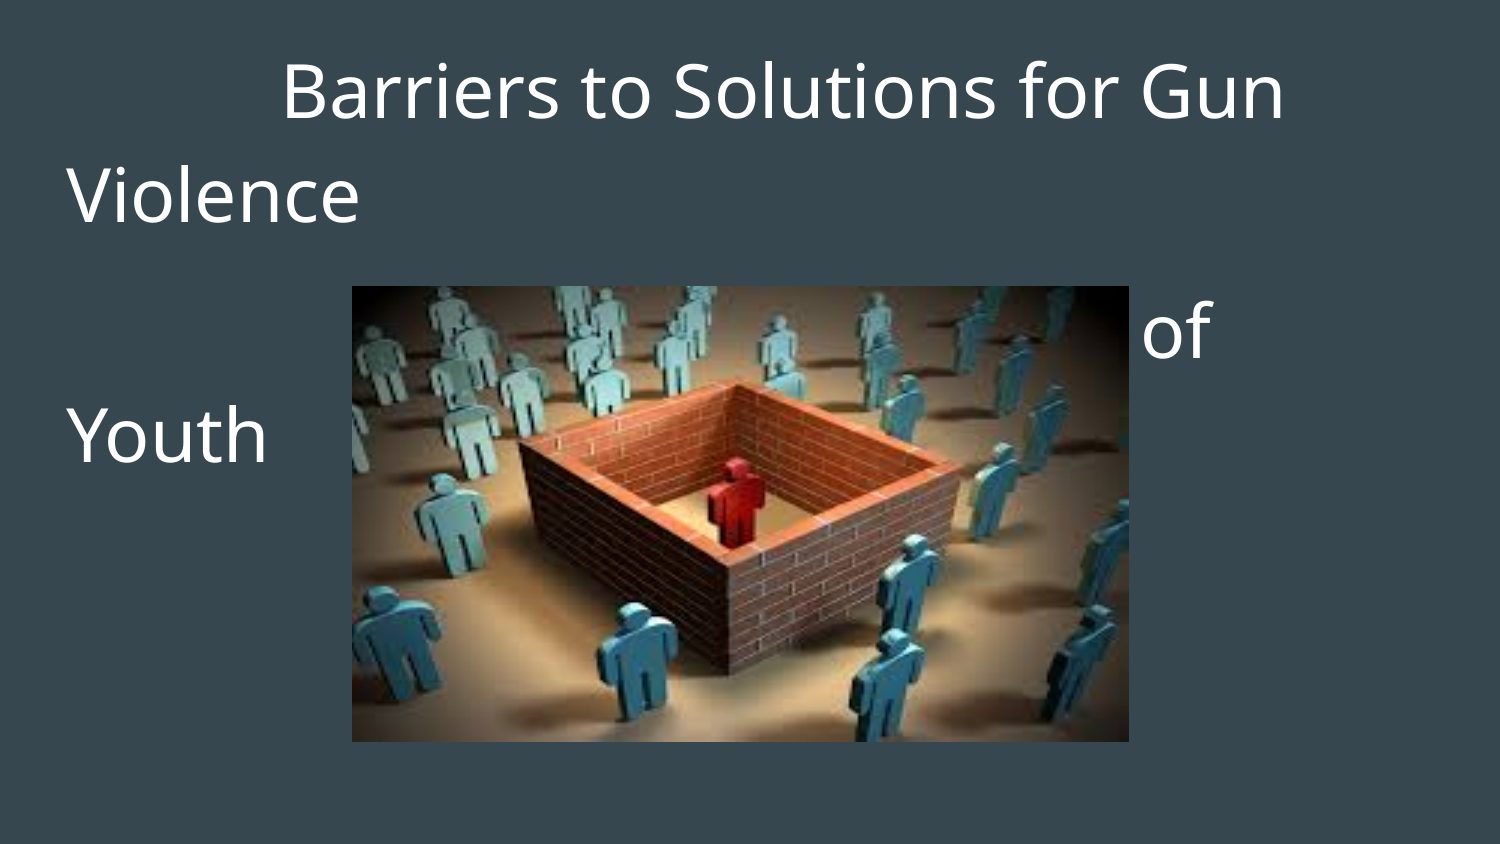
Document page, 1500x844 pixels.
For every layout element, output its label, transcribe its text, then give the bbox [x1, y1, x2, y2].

list Barriers to Solutions for Gun Violence on the Mental Health of Youth [51, 15, 1449, 750]
picture [352, 286, 1129, 742]
